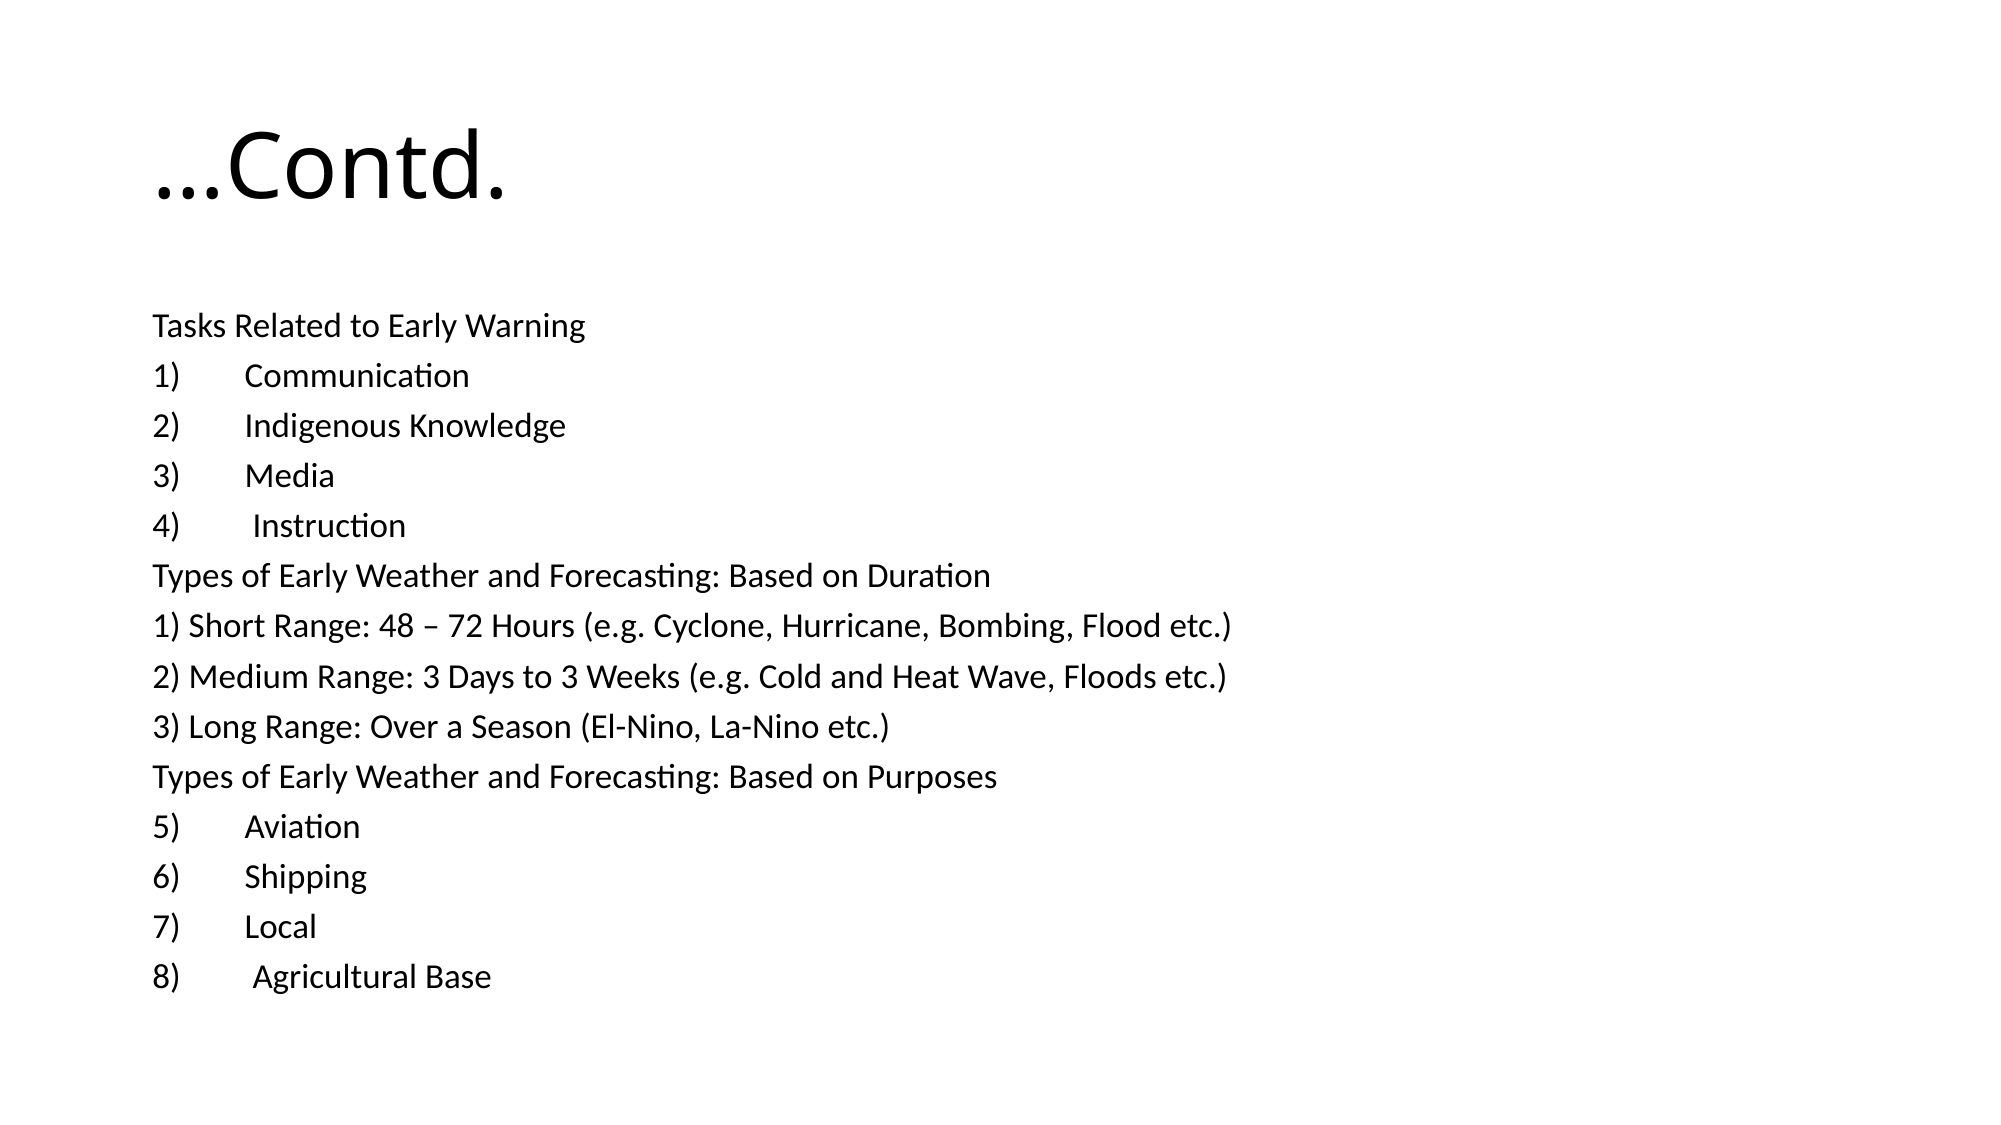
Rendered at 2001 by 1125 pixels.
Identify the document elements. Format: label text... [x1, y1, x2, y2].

title …Contd. [137, 59, 1863, 278]
list Tasks Related to Early Warning Communication Indigenous Knowledge Media Instruction Types of Early Weather and Forecasting: Based on Duration 1) Short Range: 48 – 72 Hours (e.g. Cyclone, Hurricane, Bombing, Flood etc.) 2) Medium Range: 3 Days to 3 Weeks (e.g. Cold and Heat Wave, Floods etc.) 3) Long Range: Over a Season (El-Nino, La-Nino etc.) Types of Early Weather and Forecasting: Based on Purposes Aviation Shipping Local Agricultural Base [137, 299, 1863, 1014]
